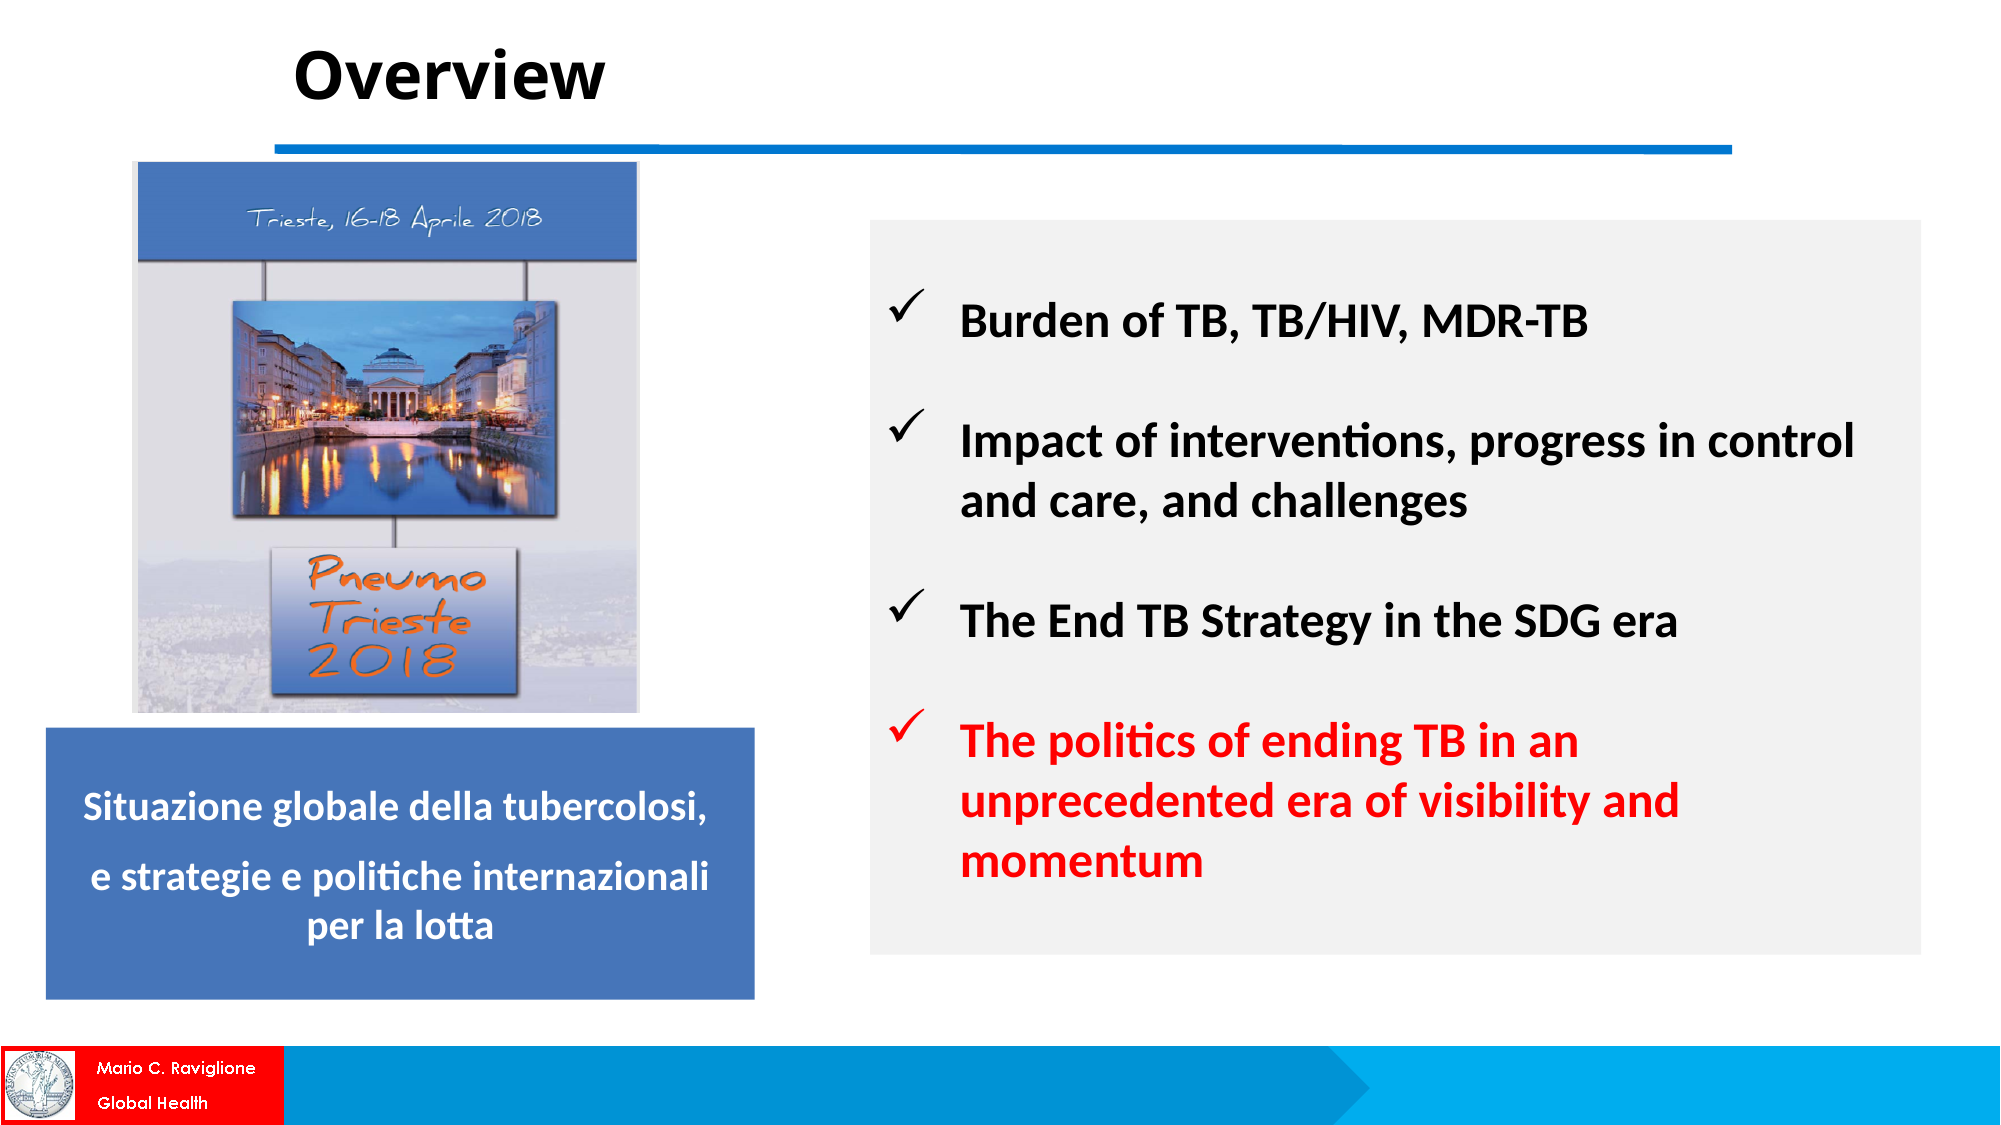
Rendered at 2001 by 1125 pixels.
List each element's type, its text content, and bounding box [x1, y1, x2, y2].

text_box Burden of TB, TB/HIV, MDR-TB Impact of interventions, progress in control and care, and challenges The End TB Strategy in the SDG era The politics of ending TB in an unprecedented era of visibility and momentum [870, 219, 1922, 955]
picture [132, 161, 640, 713]
text_box Situazione globale della tubercolosi, e strategie e politiche internazionali per la lotta [45, 727, 755, 1000]
text_box Overview [277, 20, 953, 126]
picture [1, 1046, 283, 1125]
